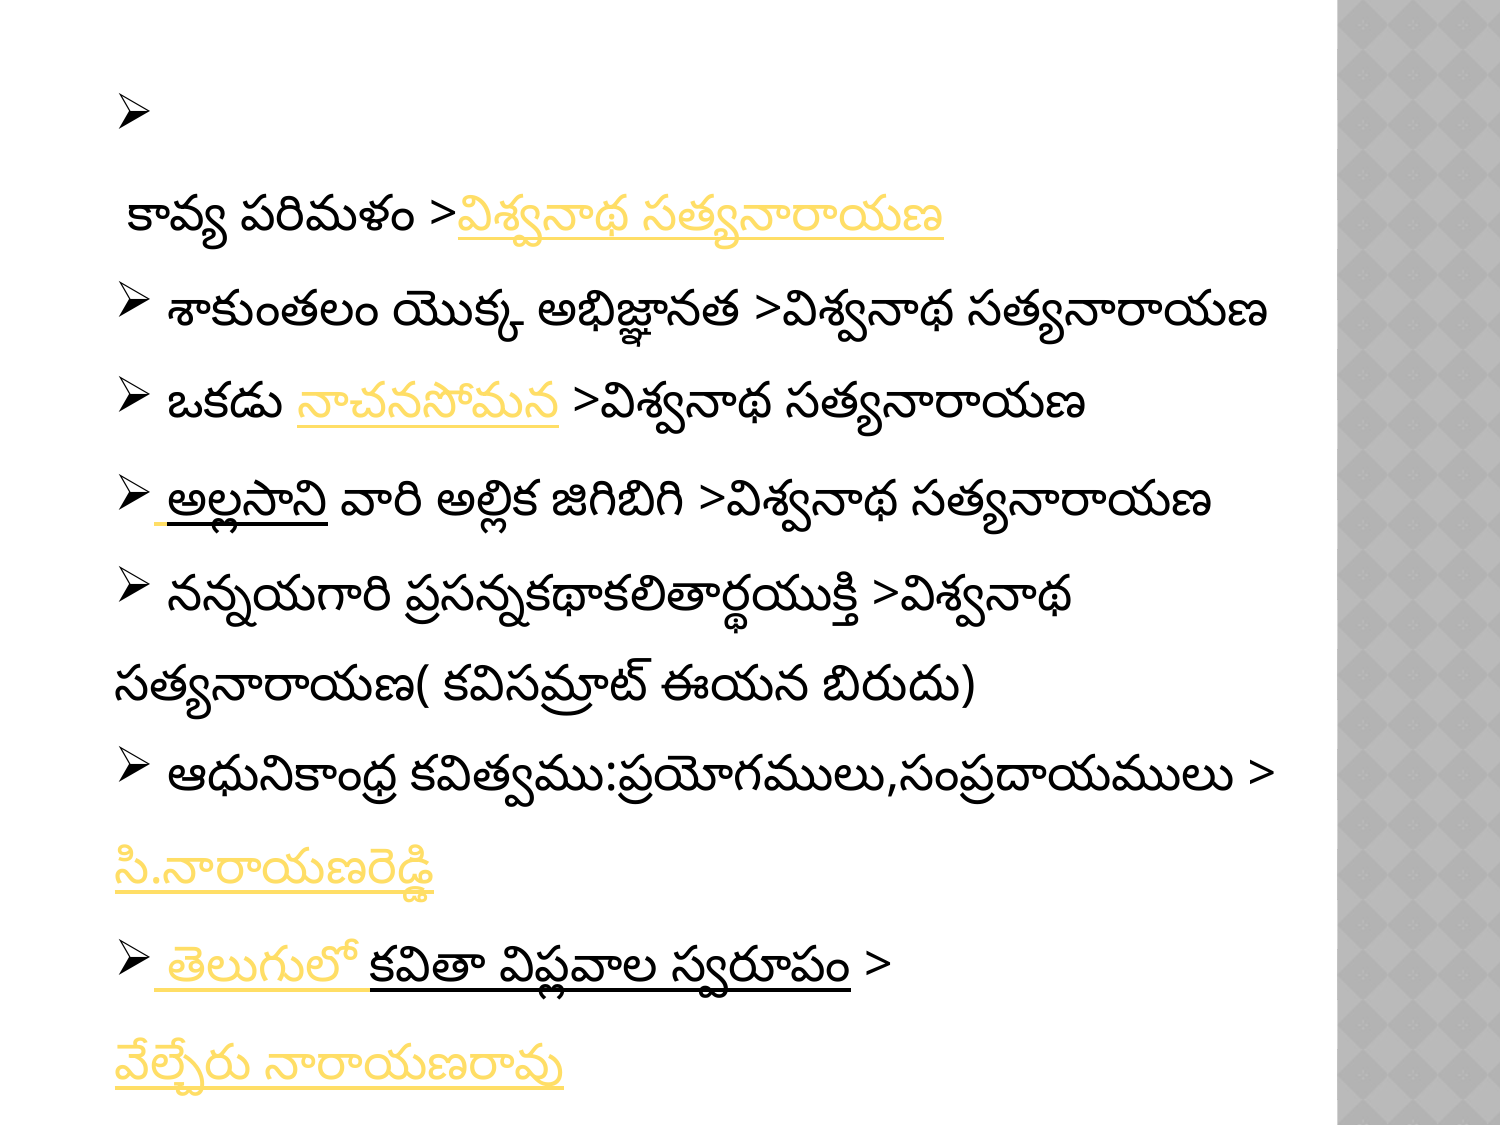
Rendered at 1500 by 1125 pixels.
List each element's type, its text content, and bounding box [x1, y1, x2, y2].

text_box కావ్య పరిమళం >విశ్వనాథ సత్యనారాయణ శాకుంతలం యొక్క అభిజ్ఞానత >విశ్వనాథ సత్యనారాయణ ఒకడు నాచనసోమన >విశ్వనాథ సత్యనారాయణ అల్లసాని వారి అల్లిక జిగిబిగి >విశ్వనాథ సత్యనారాయణ నన్నయగారి ప్రసన్నకథాకలితార్థయుక్తి >విశ్వనాథ సత్యనారాయణ( కవిసమ్రాట్ ఈయన బిరుదు) ఆధునికాంధ్ర కవిత్వము:ప్రయోగములు,సంప్రదాయములు >సి.నారాయణరెడ్డి తెలుగులో కవితా విప్లవాల స్వరూపం >వేల్చేరు నారాయణరావు [99, 49, 1300, 1102]
